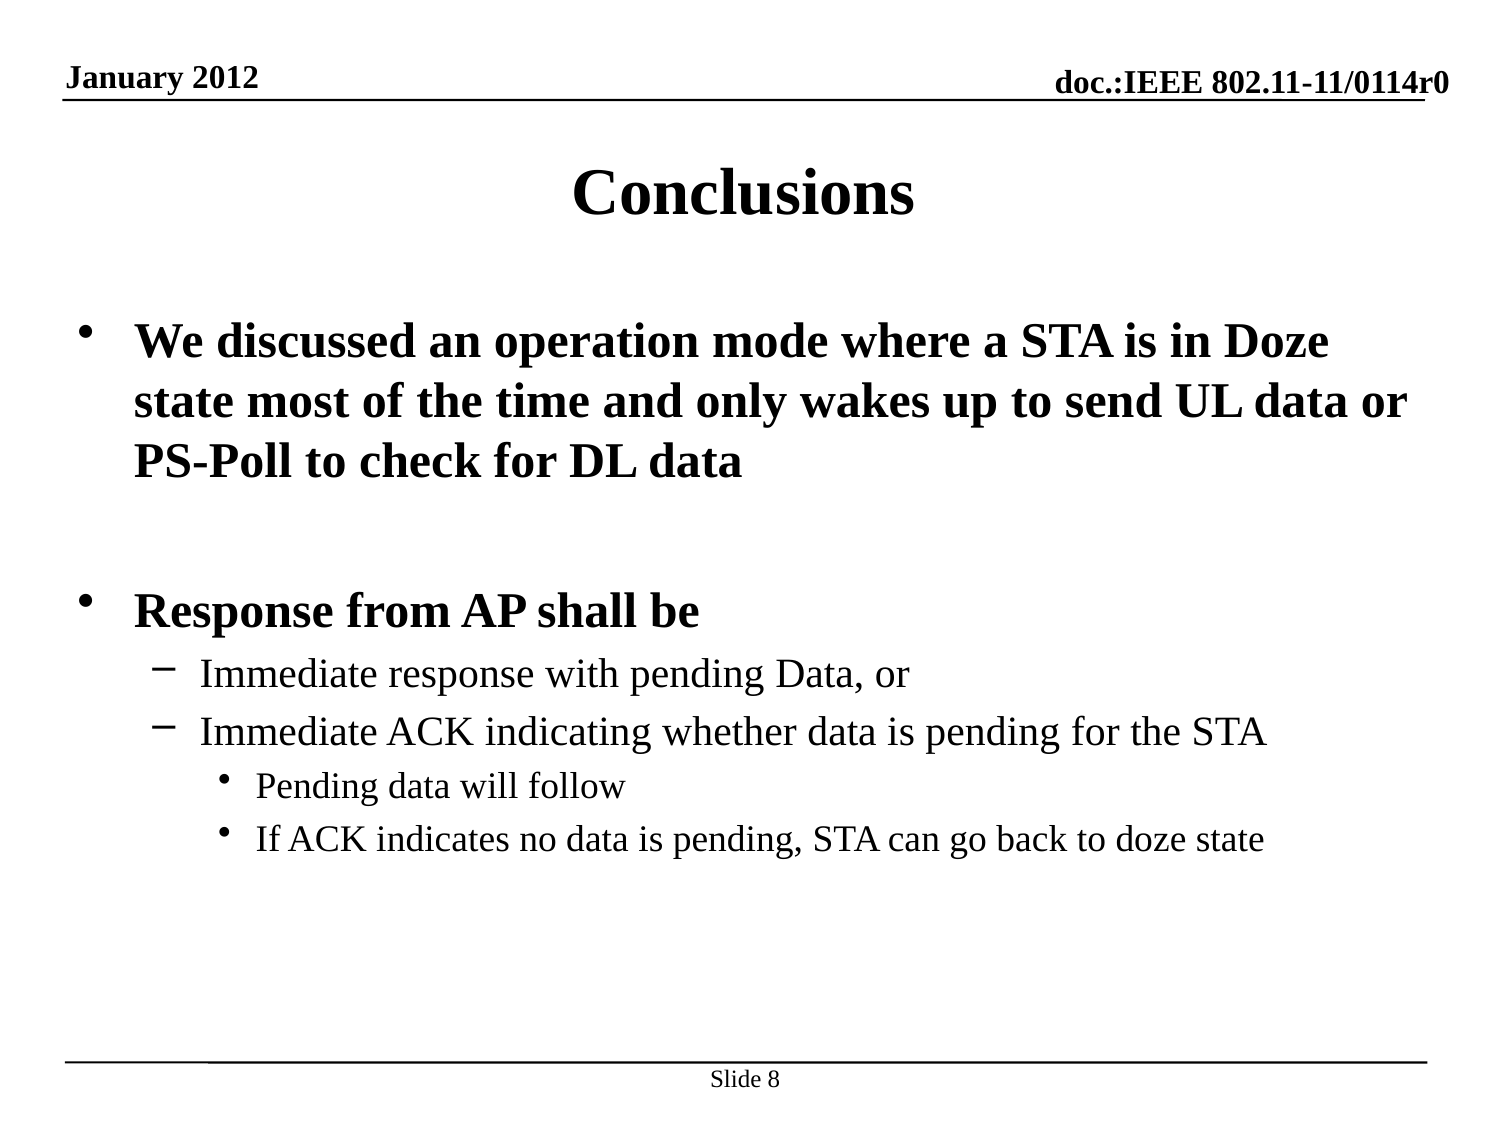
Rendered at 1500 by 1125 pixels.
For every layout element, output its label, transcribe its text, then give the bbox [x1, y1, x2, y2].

title Conclusions [62, 112, 1426, 263]
list We discussed an operation mode where a STA is in Doze state most of the time and only wakes up to send UL data or PS-Poll to check for DL data Response from AP shall be Immediate response with pending Data, or Immediate ACK indicating whether data is pending for the STA Pending data will follow If ACK indicates no data is pending, STA can go back to doze state [62, 299, 1426, 1001]
slide_number Slide 8 [700, 1061, 790, 1093]
